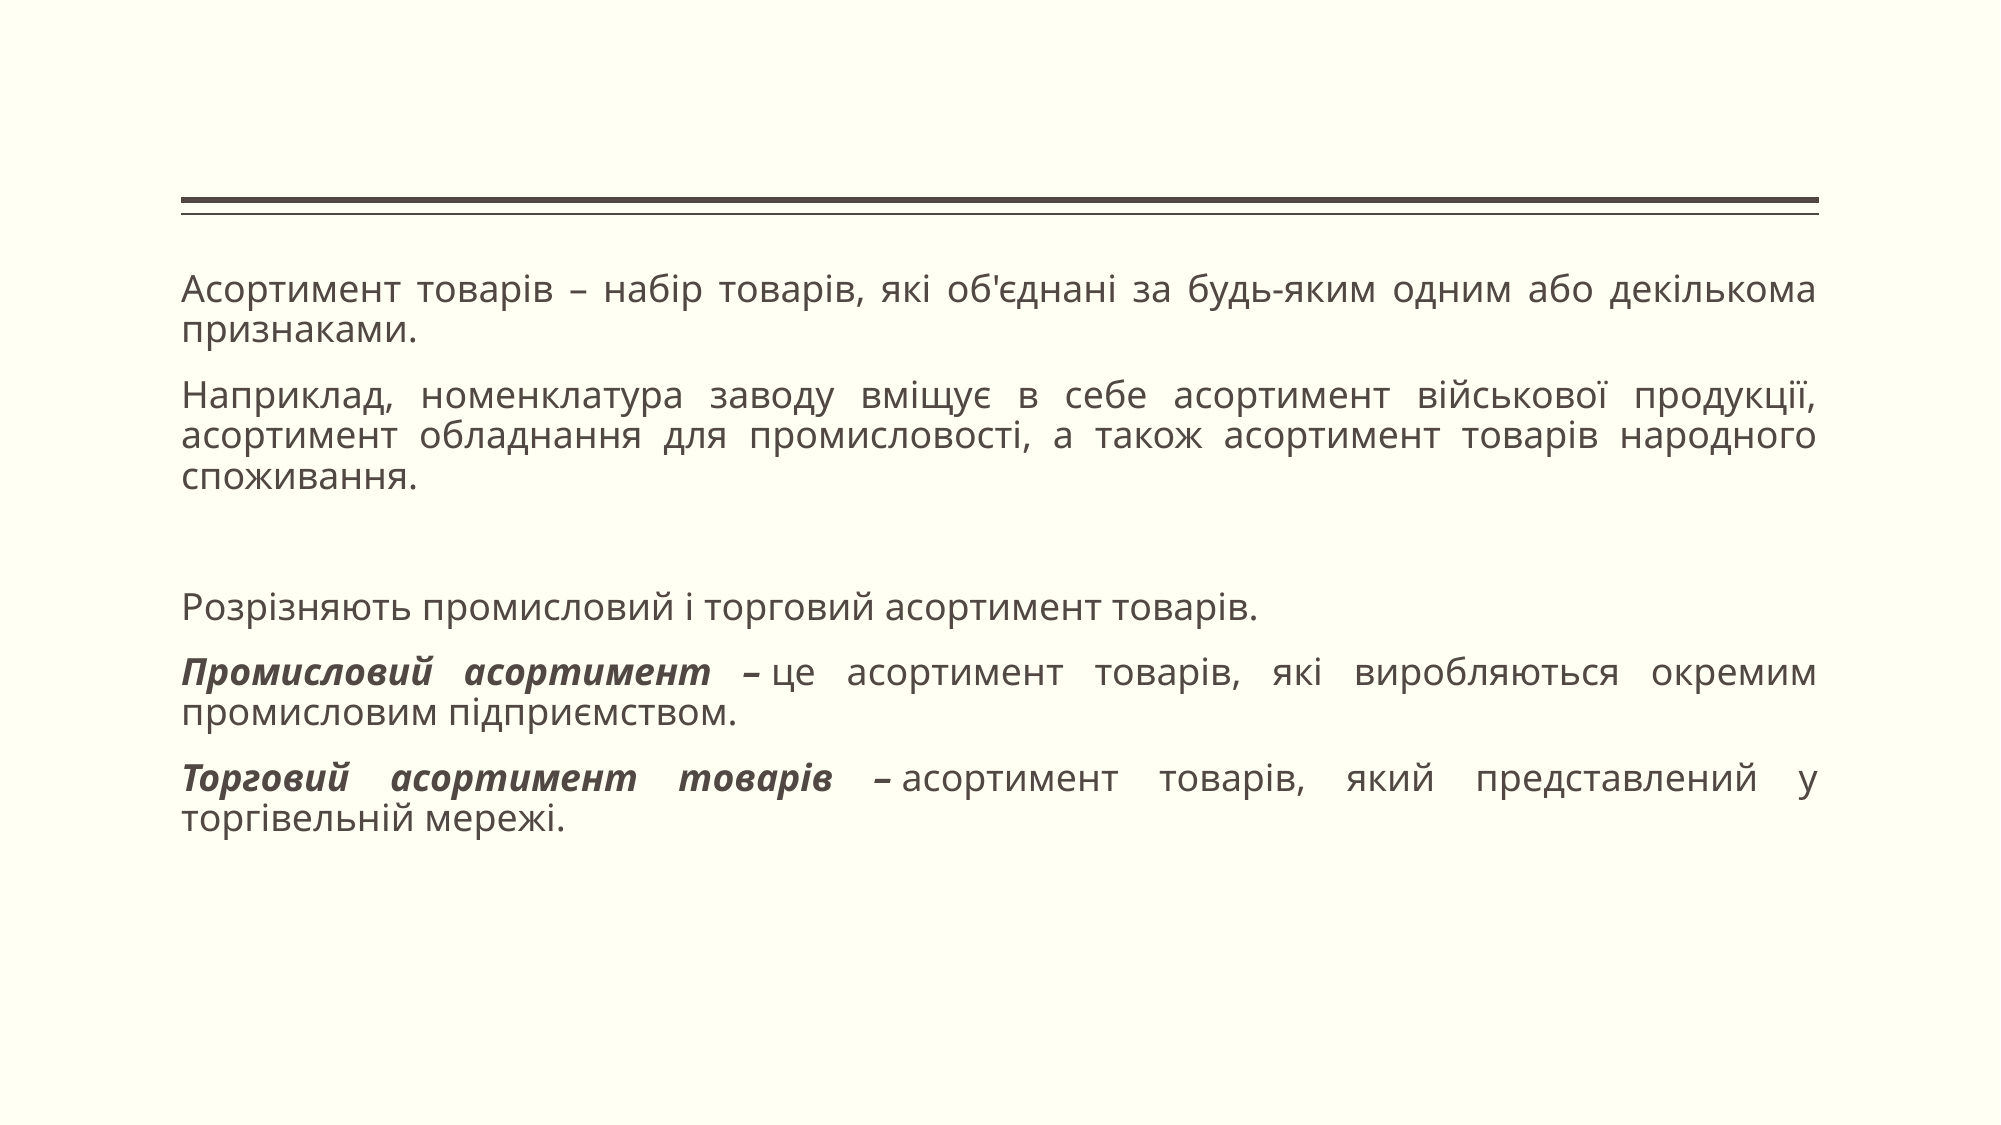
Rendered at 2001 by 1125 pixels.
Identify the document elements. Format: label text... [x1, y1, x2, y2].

list Асортимент товарів – набір товарів, які об'єднані за будь-яким одним або декількома признаками. Наприклад, номенклатура заводу вміщує в себе асортимент військової продукції, асортимент обладнання для промисловості, а також асортимент товарів народного споживання. Розрізняють промисловий і торговий асортимент товарів. Промисловий асортимент – це асортимент товарів, які виробляються окремим промисловим підприємством. Торговий асортимент товарів – асортимент товарів, який представлений у торгівельній мережі. [181, 262, 1819, 1013]
